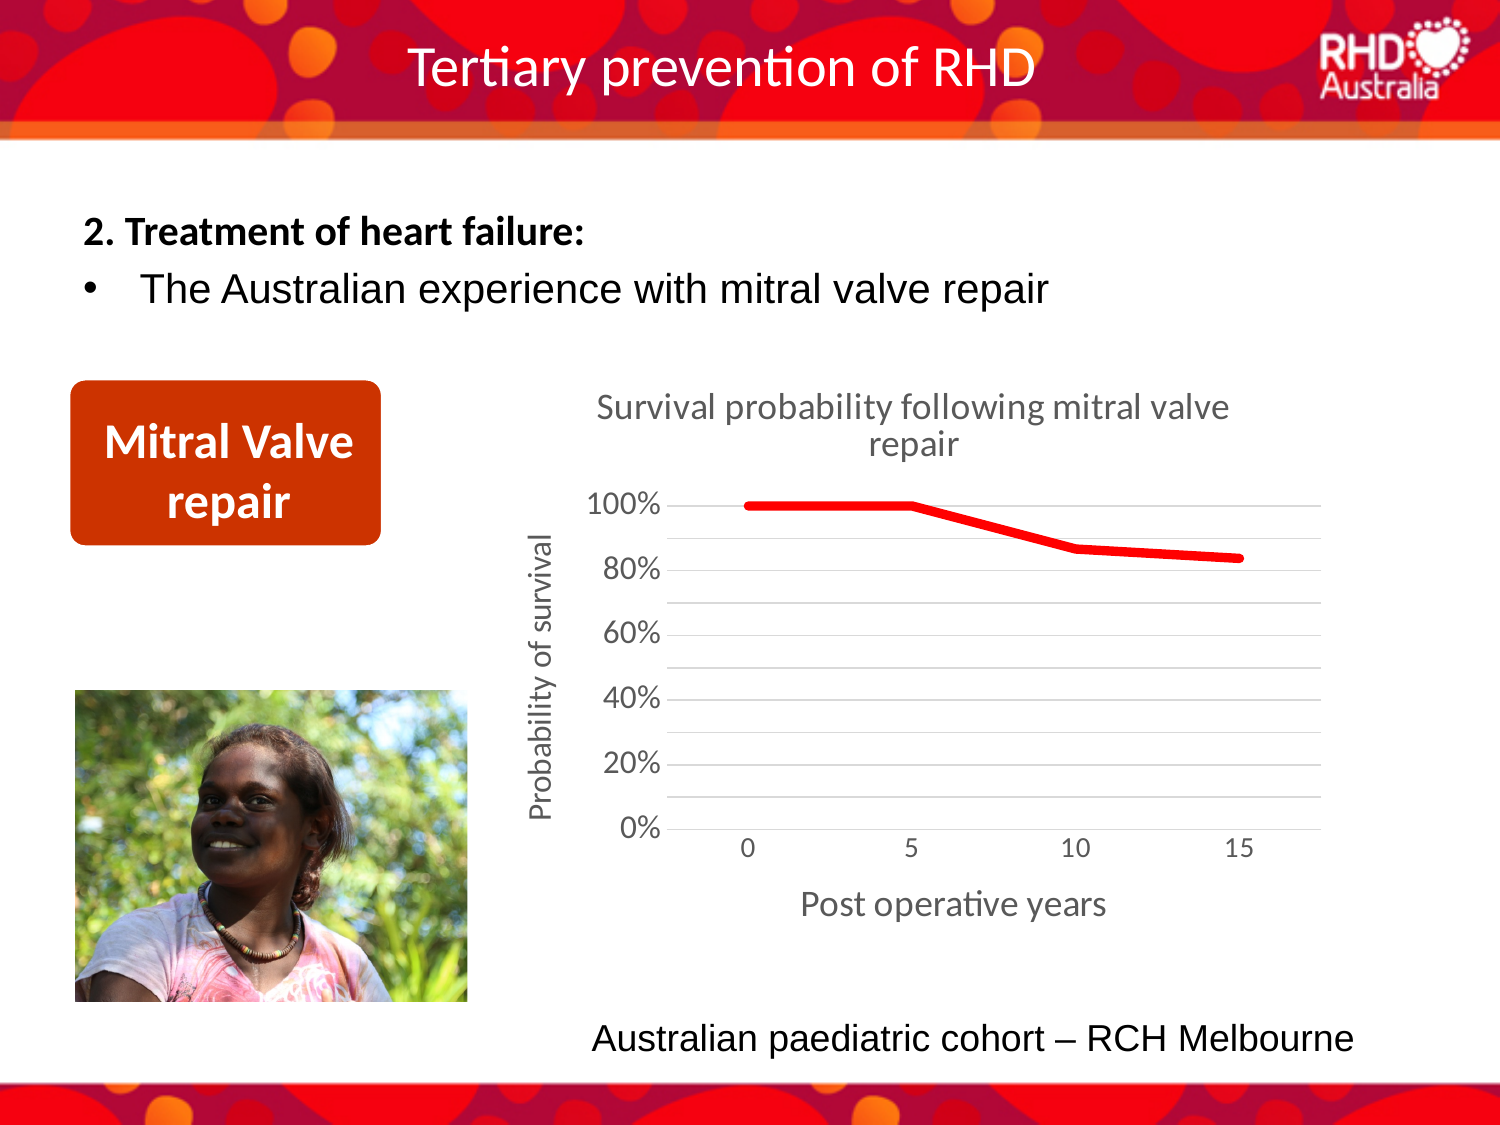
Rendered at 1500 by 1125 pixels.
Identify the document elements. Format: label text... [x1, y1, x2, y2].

text_box [66, 376, 386, 550]
picture [0, 0, 1500, 1125]
text_box Mitral Valve repair [74, 400, 383, 536]
title Tertiary prevention of RHD [46, 20, 1398, 114]
chart [488, 359, 1339, 963]
list 2. Treatment of heart failure: The Australian experience with mitral valve repair [67, 195, 1419, 525]
text_box Australian paediatric cohort – RCH Melbourne [576, 1006, 1397, 1067]
